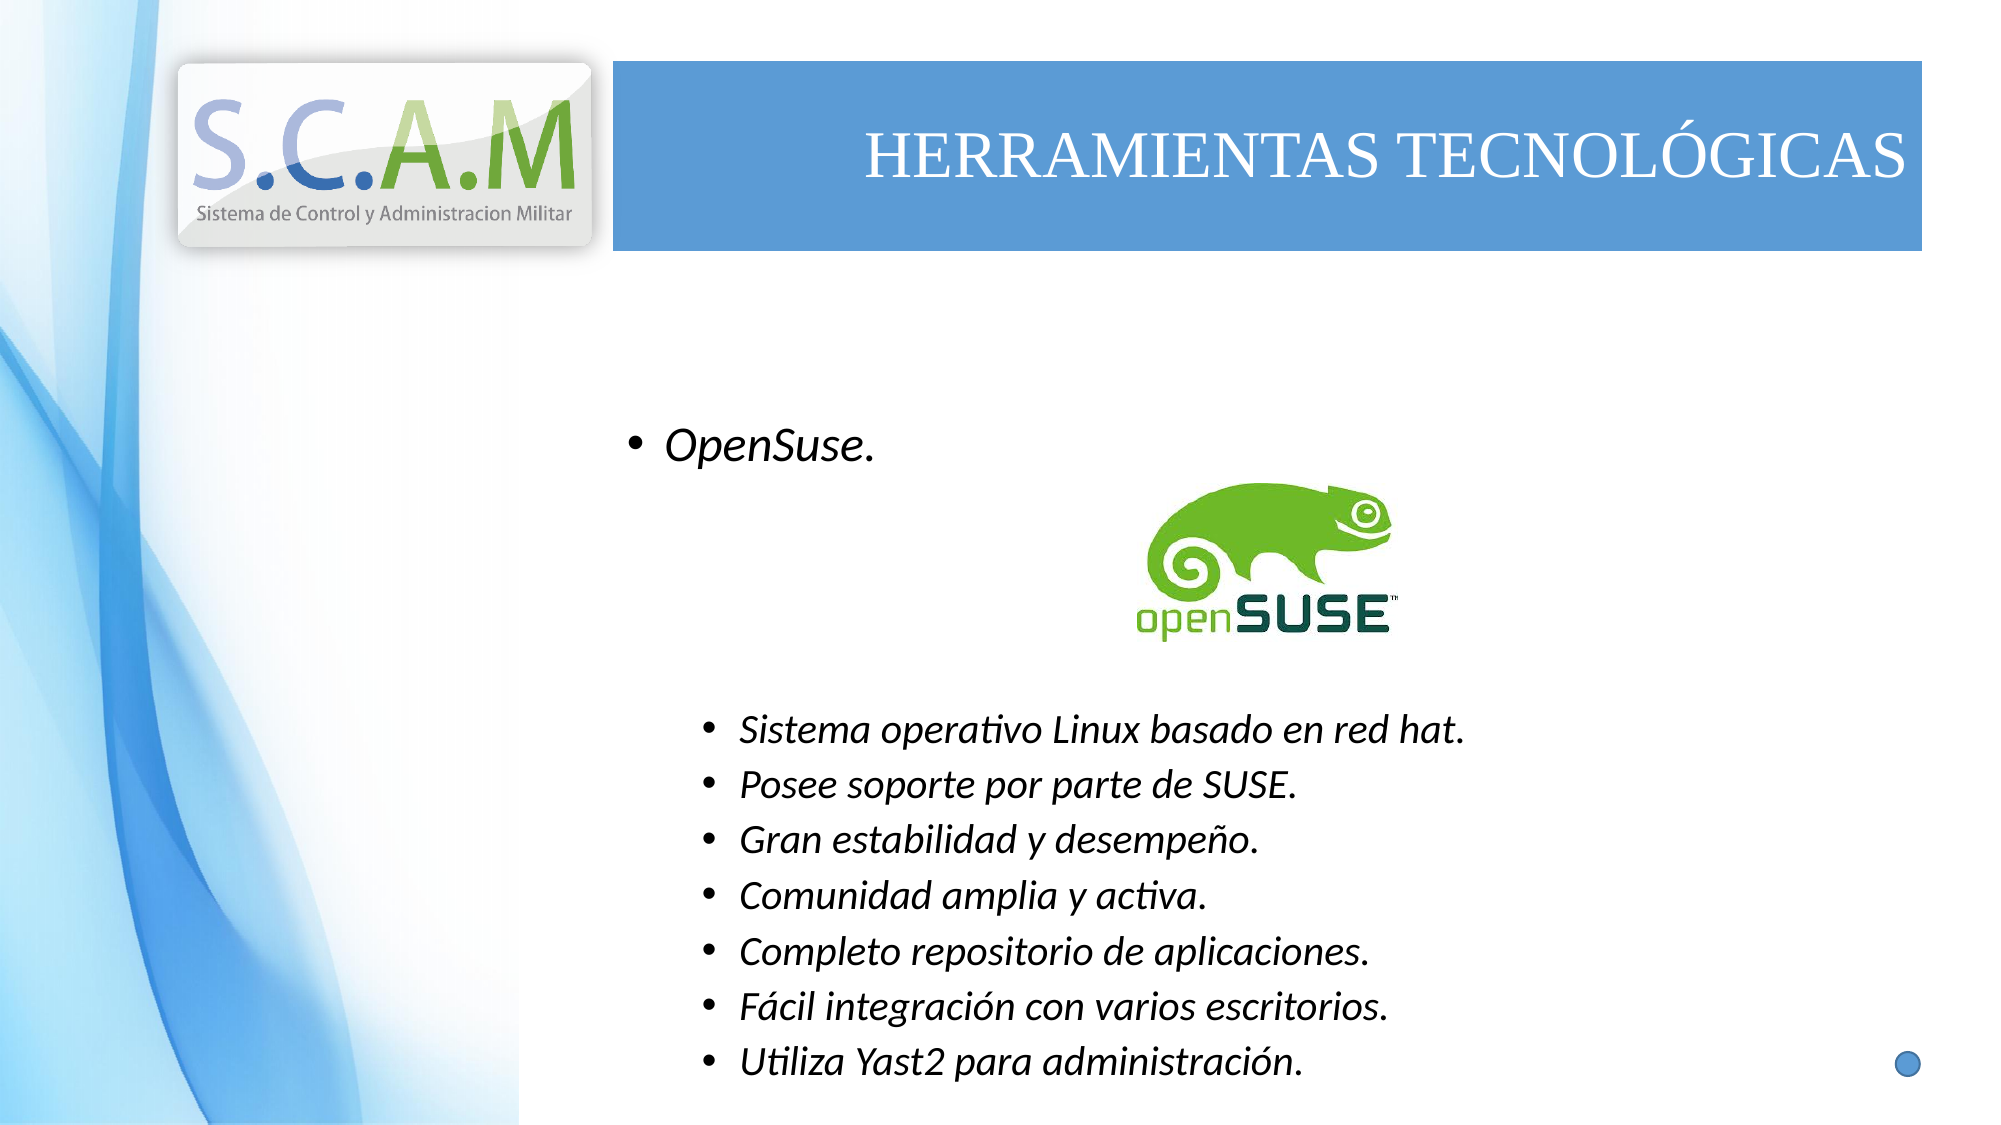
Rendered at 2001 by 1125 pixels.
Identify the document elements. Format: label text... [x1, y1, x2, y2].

text_box [1894, 1050, 1921, 1078]
list OpenSuse. Sistema operativo Linux basado en red hat. Posee soporte por parte de SUSE. Gran estabilidad y desempeño. Comunidad amplia y activa. Completo repositorio de aplicaciones. Fácil integración con varios escritorios. Utiliza Yast2 para administración. [611, 410, 1924, 1100]
title HERRAMIENTAS TECNOLÓGICAS [622, 58, 1925, 254]
picture [1137, 483, 1398, 642]
picture [0, 0, 622, 1125]
